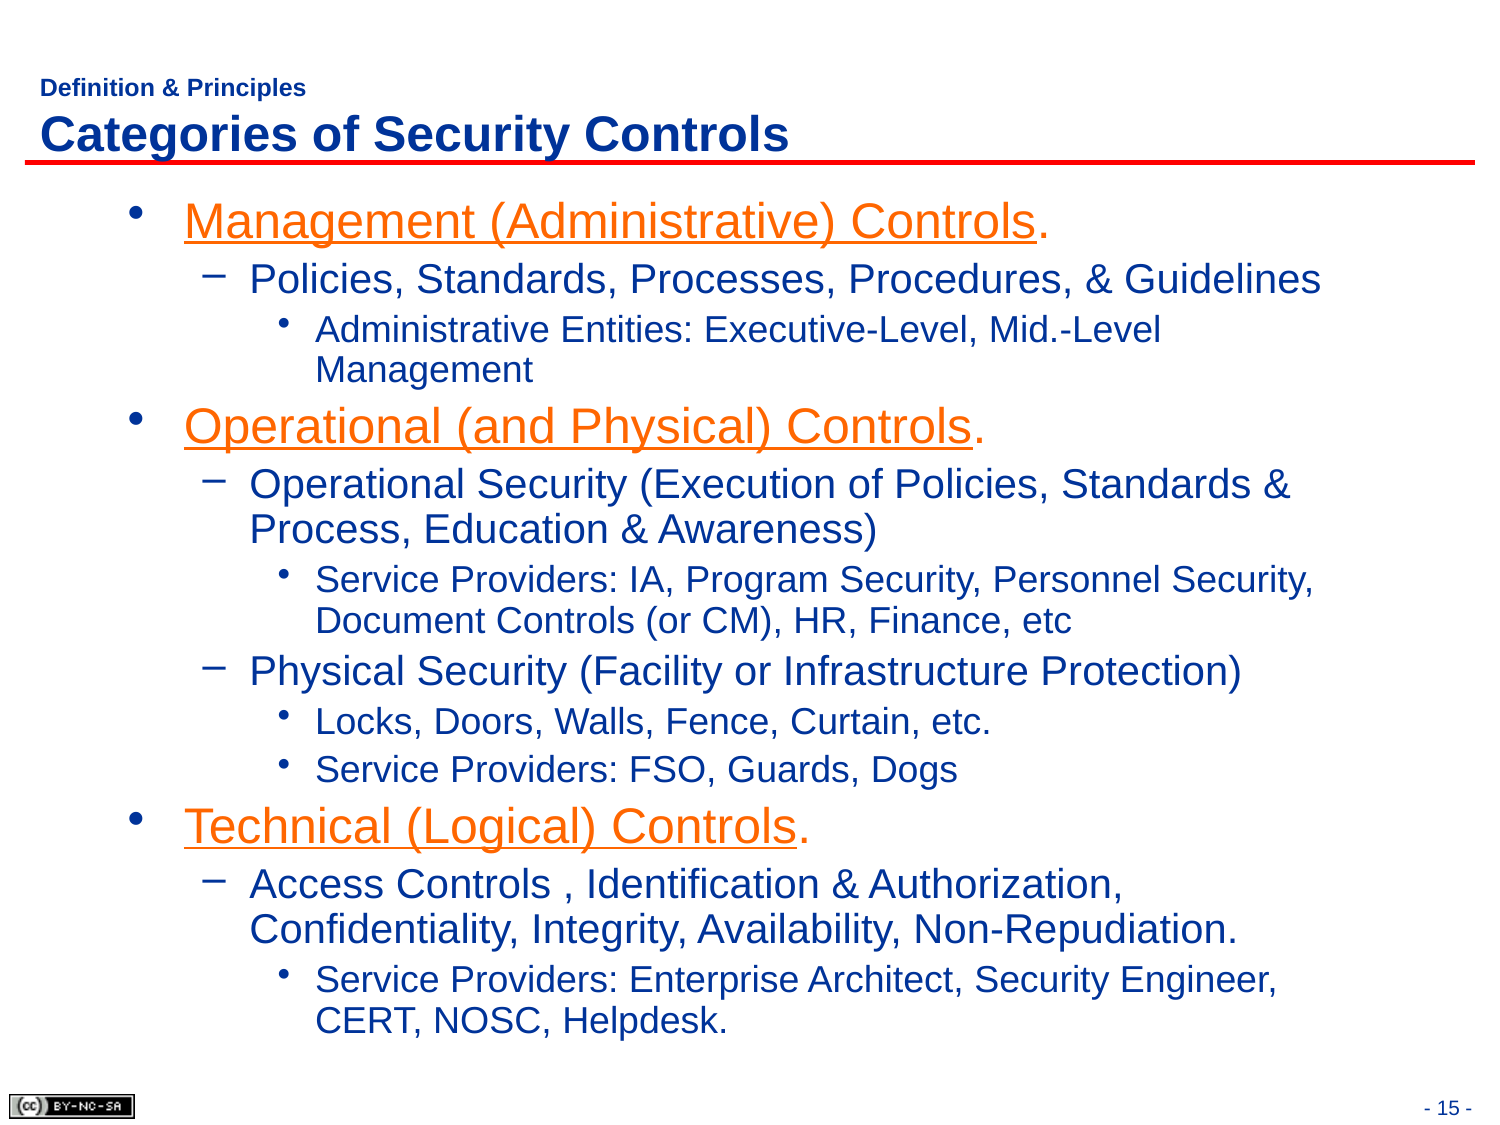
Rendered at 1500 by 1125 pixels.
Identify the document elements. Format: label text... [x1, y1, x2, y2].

title Definition & Principles Categories of Security Controls [24, 0, 1476, 169]
picture [9, 1094, 135, 1119]
list Management (Administrative) Controls. Policies, Standards, Processes, Procedures, & Guidelines Administrative Entities: Executive-Level, Mid.-Level Management Operational (and Physical) Controls. Operational Security (Execution of Policies, Standards & Process, Education & Awareness) Service Providers: IA, Program Security, Personnel Security, Document Controls (or CM), HR, Finance, etc Physical Security (Facility or Infrastructure Protection) Locks, Doors, Walls, Fence, Curtain, etc. Service Providers: FSO, Guards, Dogs Technical (Logical) Controls. Access Controls , Identification & Authorization, Confidentiality, Integrity, Availability, Non-Repudiation. Service Providers: Enterprise Architect, Security Engineer, CERT, NOSC, Helpdesk. [112, 187, 1388, 1088]
slide_number - 15 - [1287, 1087, 1488, 1125]
